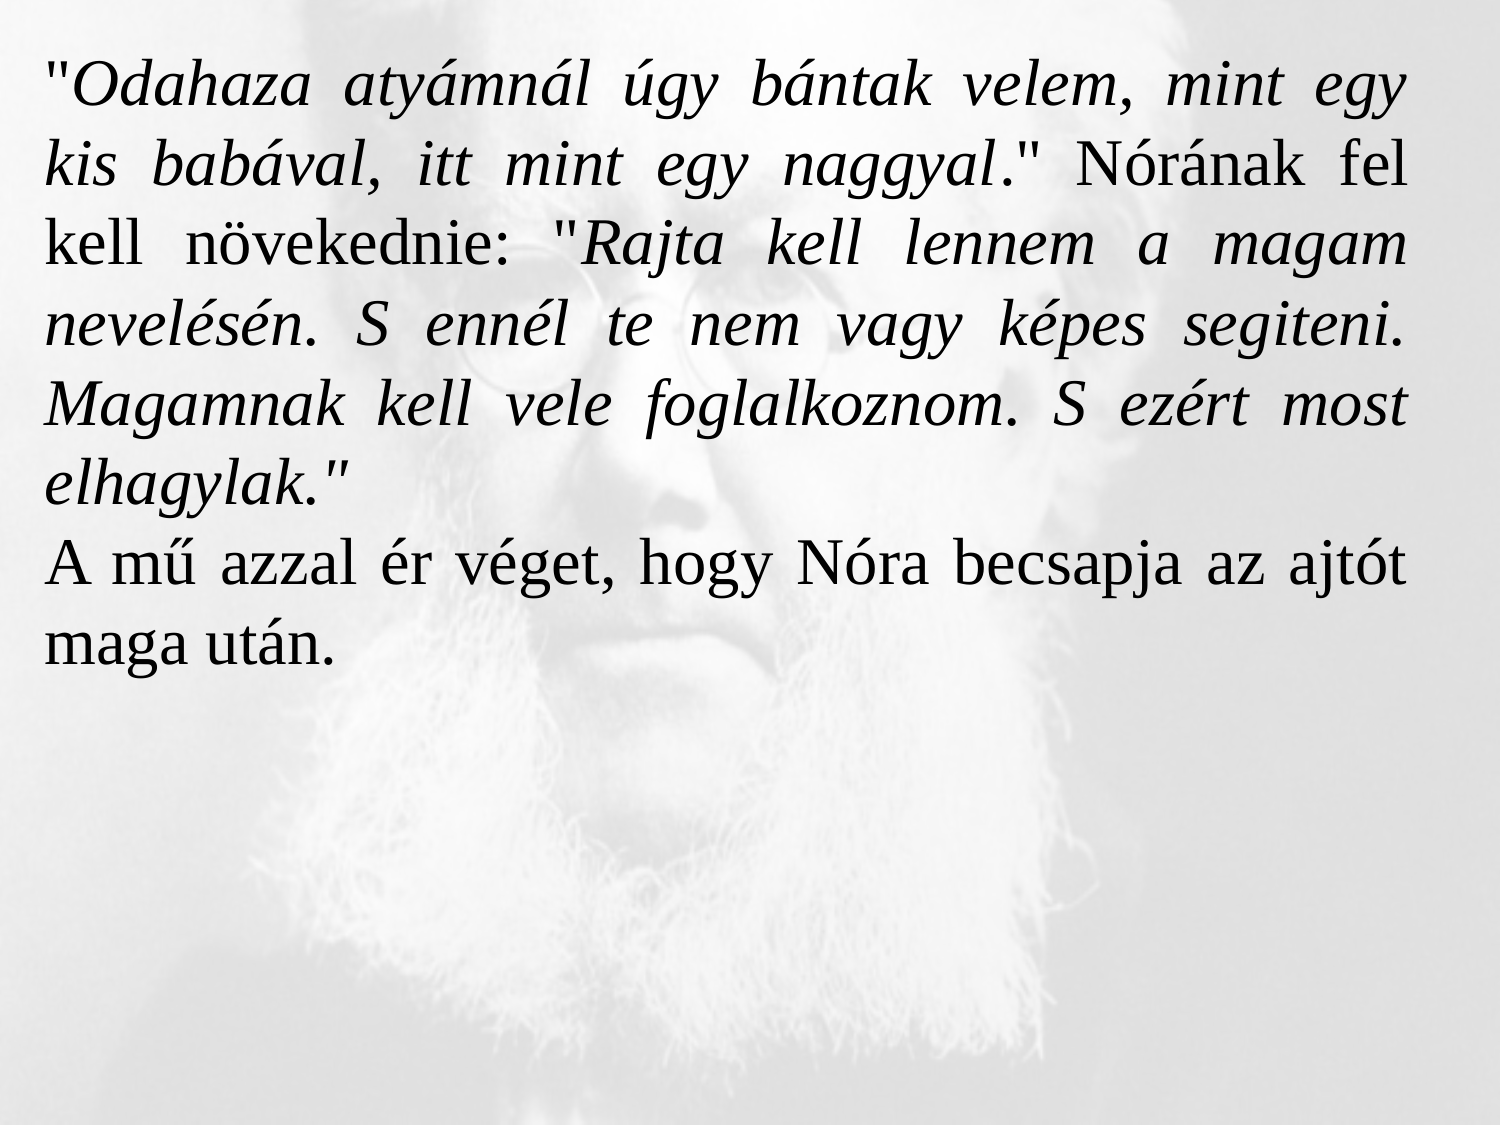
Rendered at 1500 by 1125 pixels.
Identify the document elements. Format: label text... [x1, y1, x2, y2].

list "Odahaza atyámnál úgy bántak velem, mint egy kis babával, itt mint egy naggyal." Nórának fel kell növekednie: "Rajta kell lennem a magam nevelésén. S ennél te nem vagy képes segiteni. Magamnak kell vele foglalkoznom. S ezért most elhagylak." A mű azzal ér véget, hogy Nóra becsapja az ajtót maga után. [29, 30, 1425, 1094]
